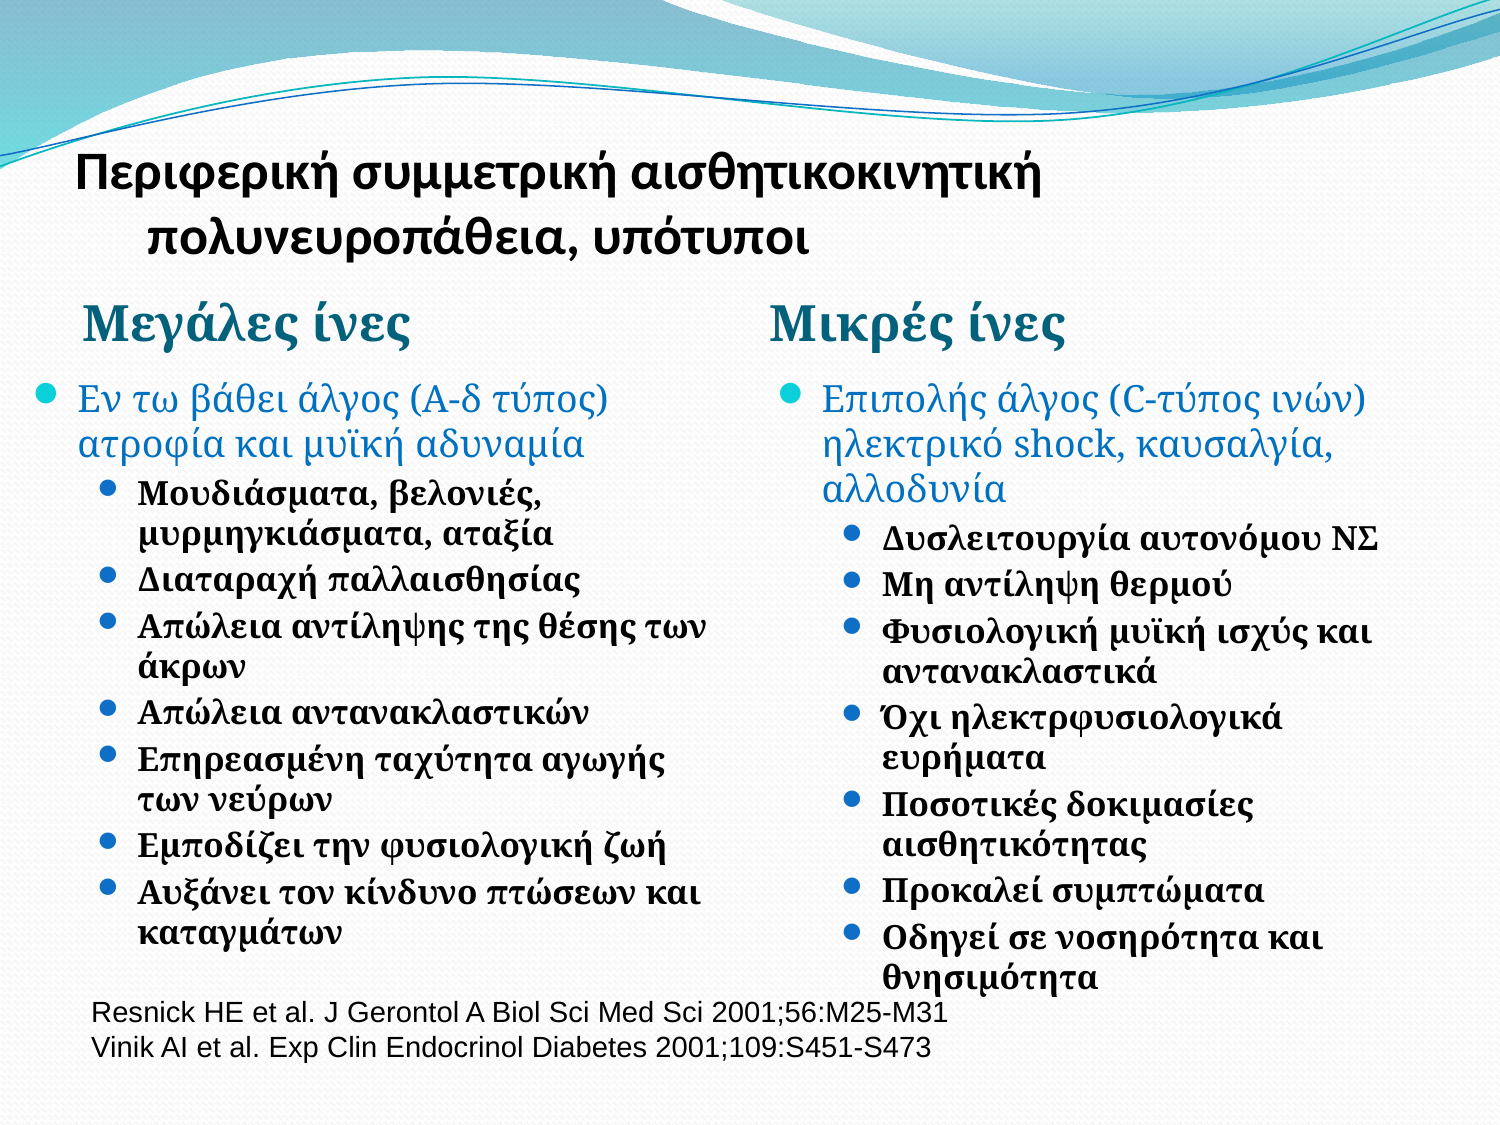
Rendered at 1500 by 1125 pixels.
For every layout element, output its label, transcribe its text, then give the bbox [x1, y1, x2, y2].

title Περιφερική συμμετρική αισθητικοκινητική πολυνευροπάθεια, υπότυποι [74, 77, 1426, 266]
list Μικρές ίνες [761, 267, 1426, 374]
list Εν τω βάθει άλγος (Α-δ τύπος) ατροφία και μυϊκή αδυναμία Μουδιάσματα, βελονιές, μυρμηγκιάσματα, αταξία Διαταραχή παλλαισθησίας Απώλεια αντίληψης της θέσης των άκρων Απώλεια αντανακλαστικών Επηρεασμένη ταχύτητα αγωγής των νεύρων Εμποδίζει την φυσιολογική ζωή Αυξάνει τον κίνδυνο πτώσεων και καταγμάτων [17, 374, 738, 1007]
text_box Resnick HE et al. J Gerontol A Biol Sci Med Sci 2001;56:M25-M31 Vinik AI et al. Exp Clin Endocrinol Diabetes 2001;109:S451-S473 [76, 985, 965, 1071]
list Μεγάλες ίνες [74, 266, 738, 374]
list Επιπολής άλγος (C-τύπος ινών) ηλεκτρικό shock, καυσαλγία, αλλοδυνία Δυσλειτουργία αυτονόμου ΝΣ Μη αντίληψη θερμού Φυσιολογική μυϊκή ισχύς και αντανακλαστικά Όχι ηλεκτρφυσιολογικά ευρήματα Ποσοτικές δοκιμασίες αισθητικότητας Προκαλεί συμπτώματα Οδηγεί σε νοσηρότητα και θνησιμότητα [761, 374, 1471, 1007]
